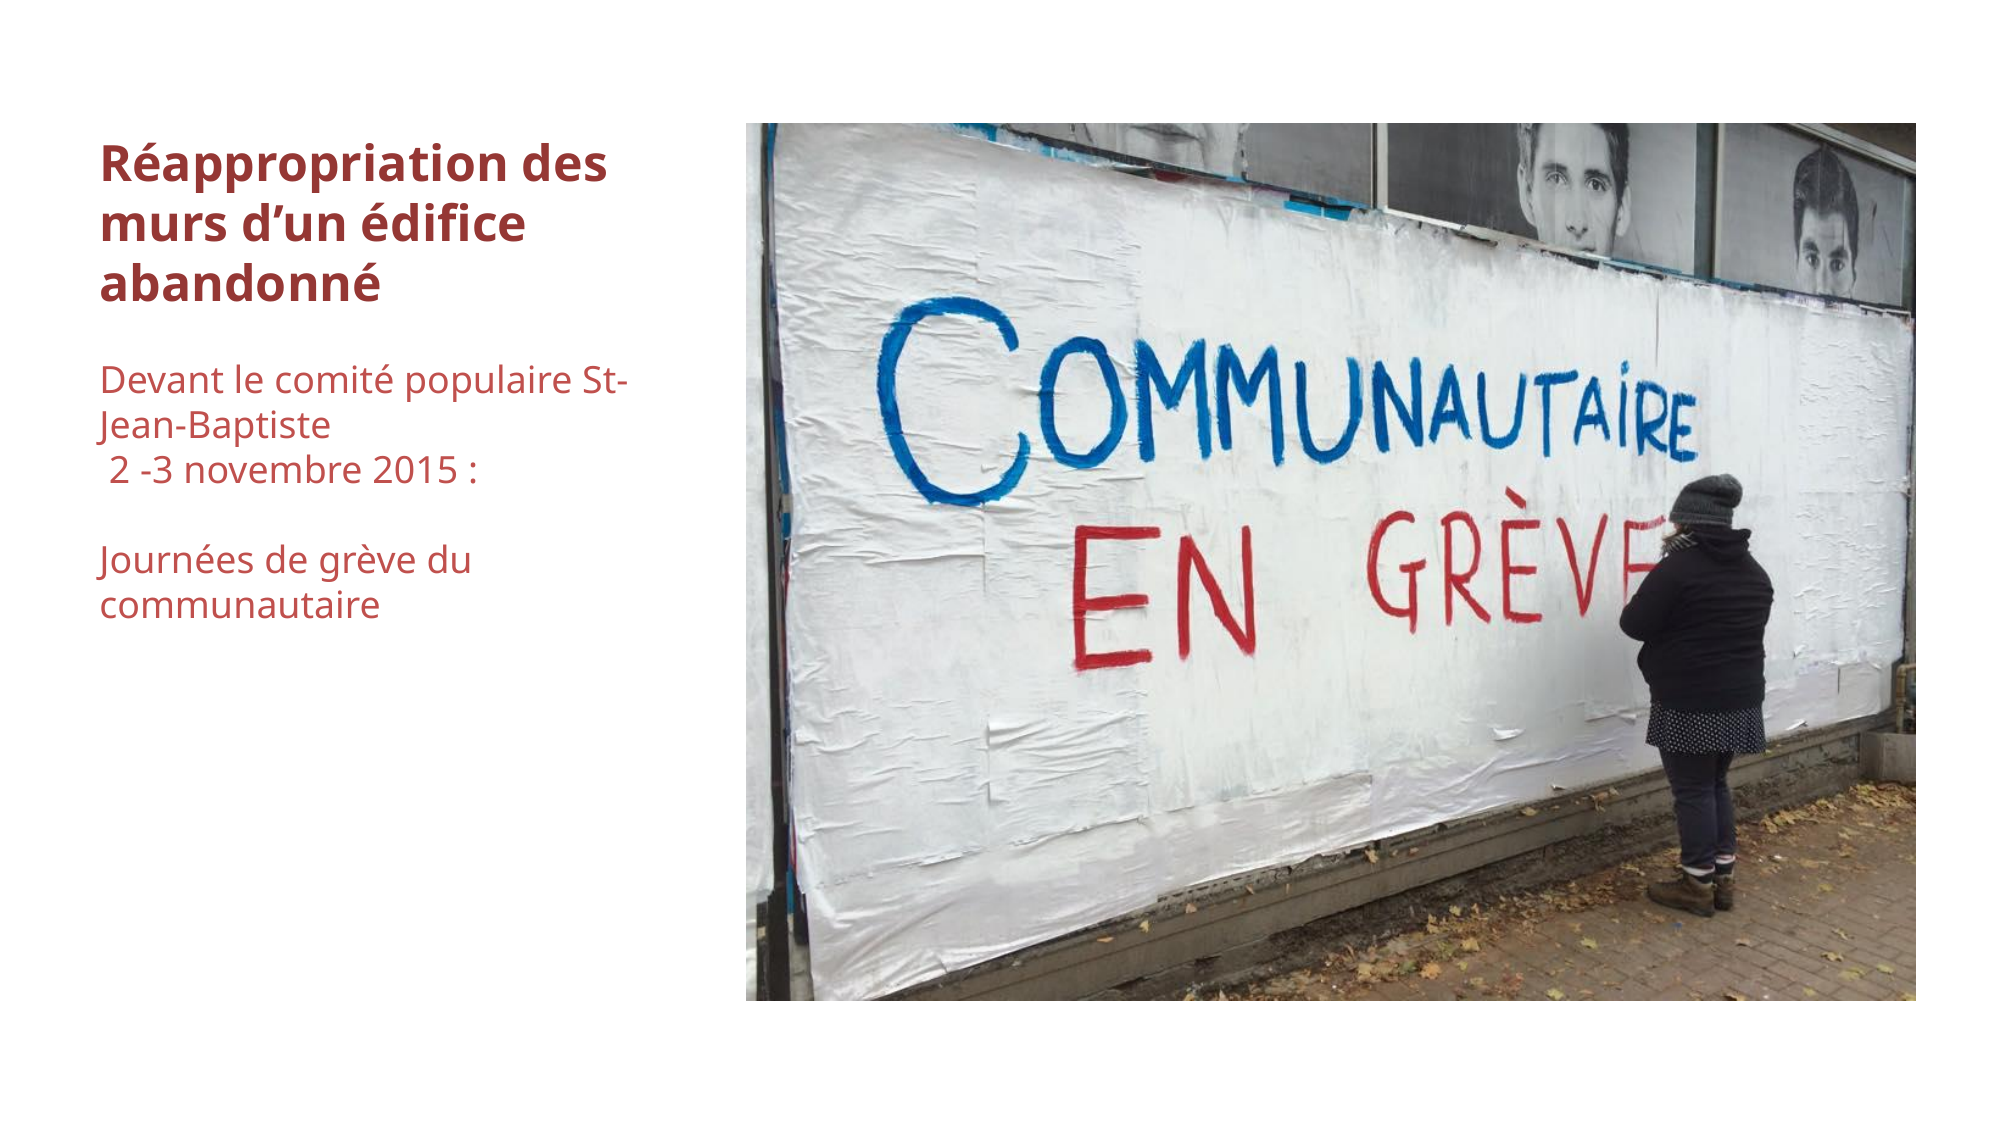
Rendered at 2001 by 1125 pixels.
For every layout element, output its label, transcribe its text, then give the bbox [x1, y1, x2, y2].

text_box Réappropriation des murs d’un édifice abandonné Devant le comité populaire St-Jean-Baptiste 2 -3 novembre 2015 : Journées de grève du communautaire [84, 123, 707, 634]
picture [745, 123, 1916, 1002]
